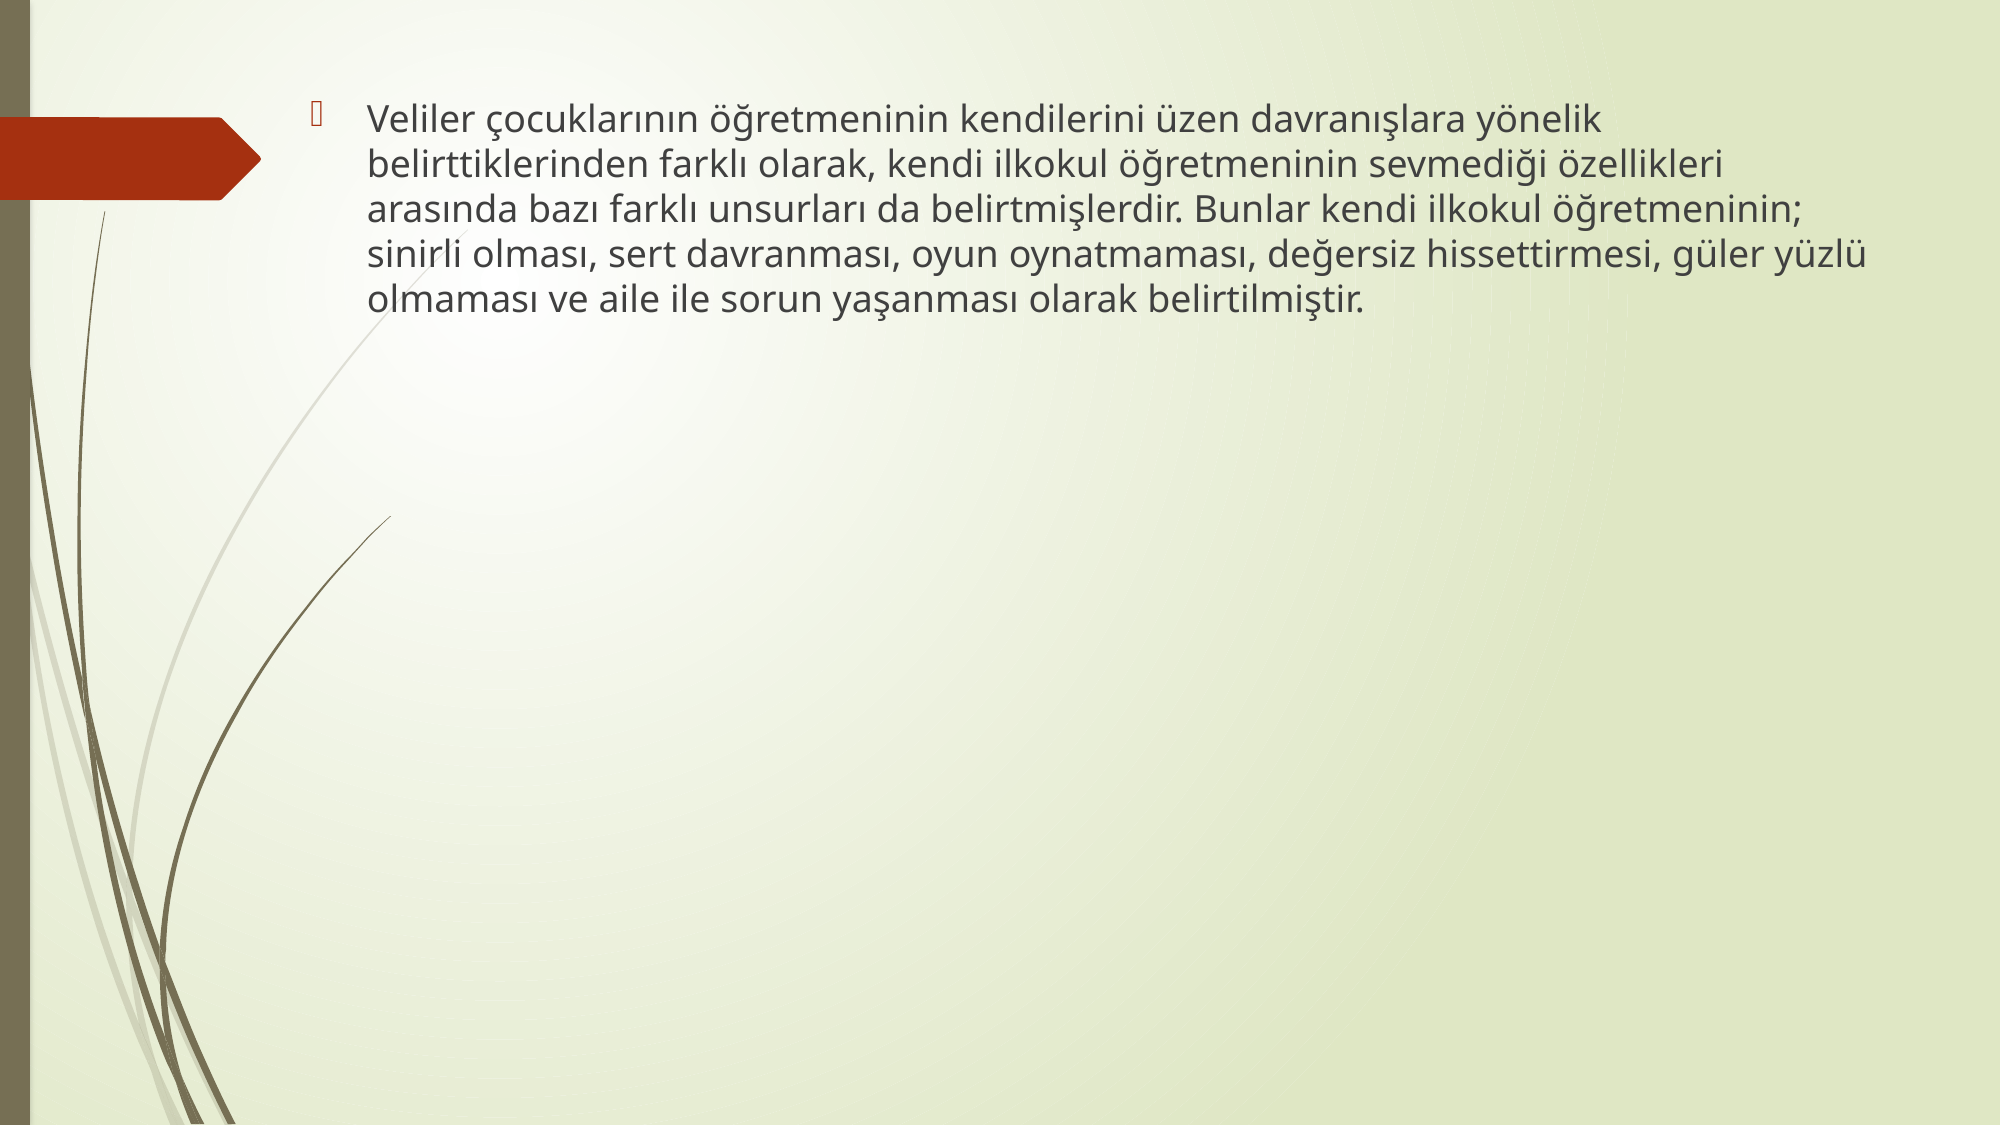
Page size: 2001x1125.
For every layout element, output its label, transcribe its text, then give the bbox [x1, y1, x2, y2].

list Veliler çocuklarının öğretmeninin kendilerini üzen davranışlara yönelik belirttiklerinden farklı olarak, kendi ilkokul öğretmeninin sevmediği özellikleri arasında bazı farklı unsurları da belirtmişlerdir. Bunlar kendi ilkokul öğretmeninin; sinirli olması, sert davranması, oyun oynatmaması, değersiz hissettirmesi, güler yüzlü olmaması ve aile ile sorun yaşanması olarak belirtilmiştir. [295, 87, 1888, 970]
